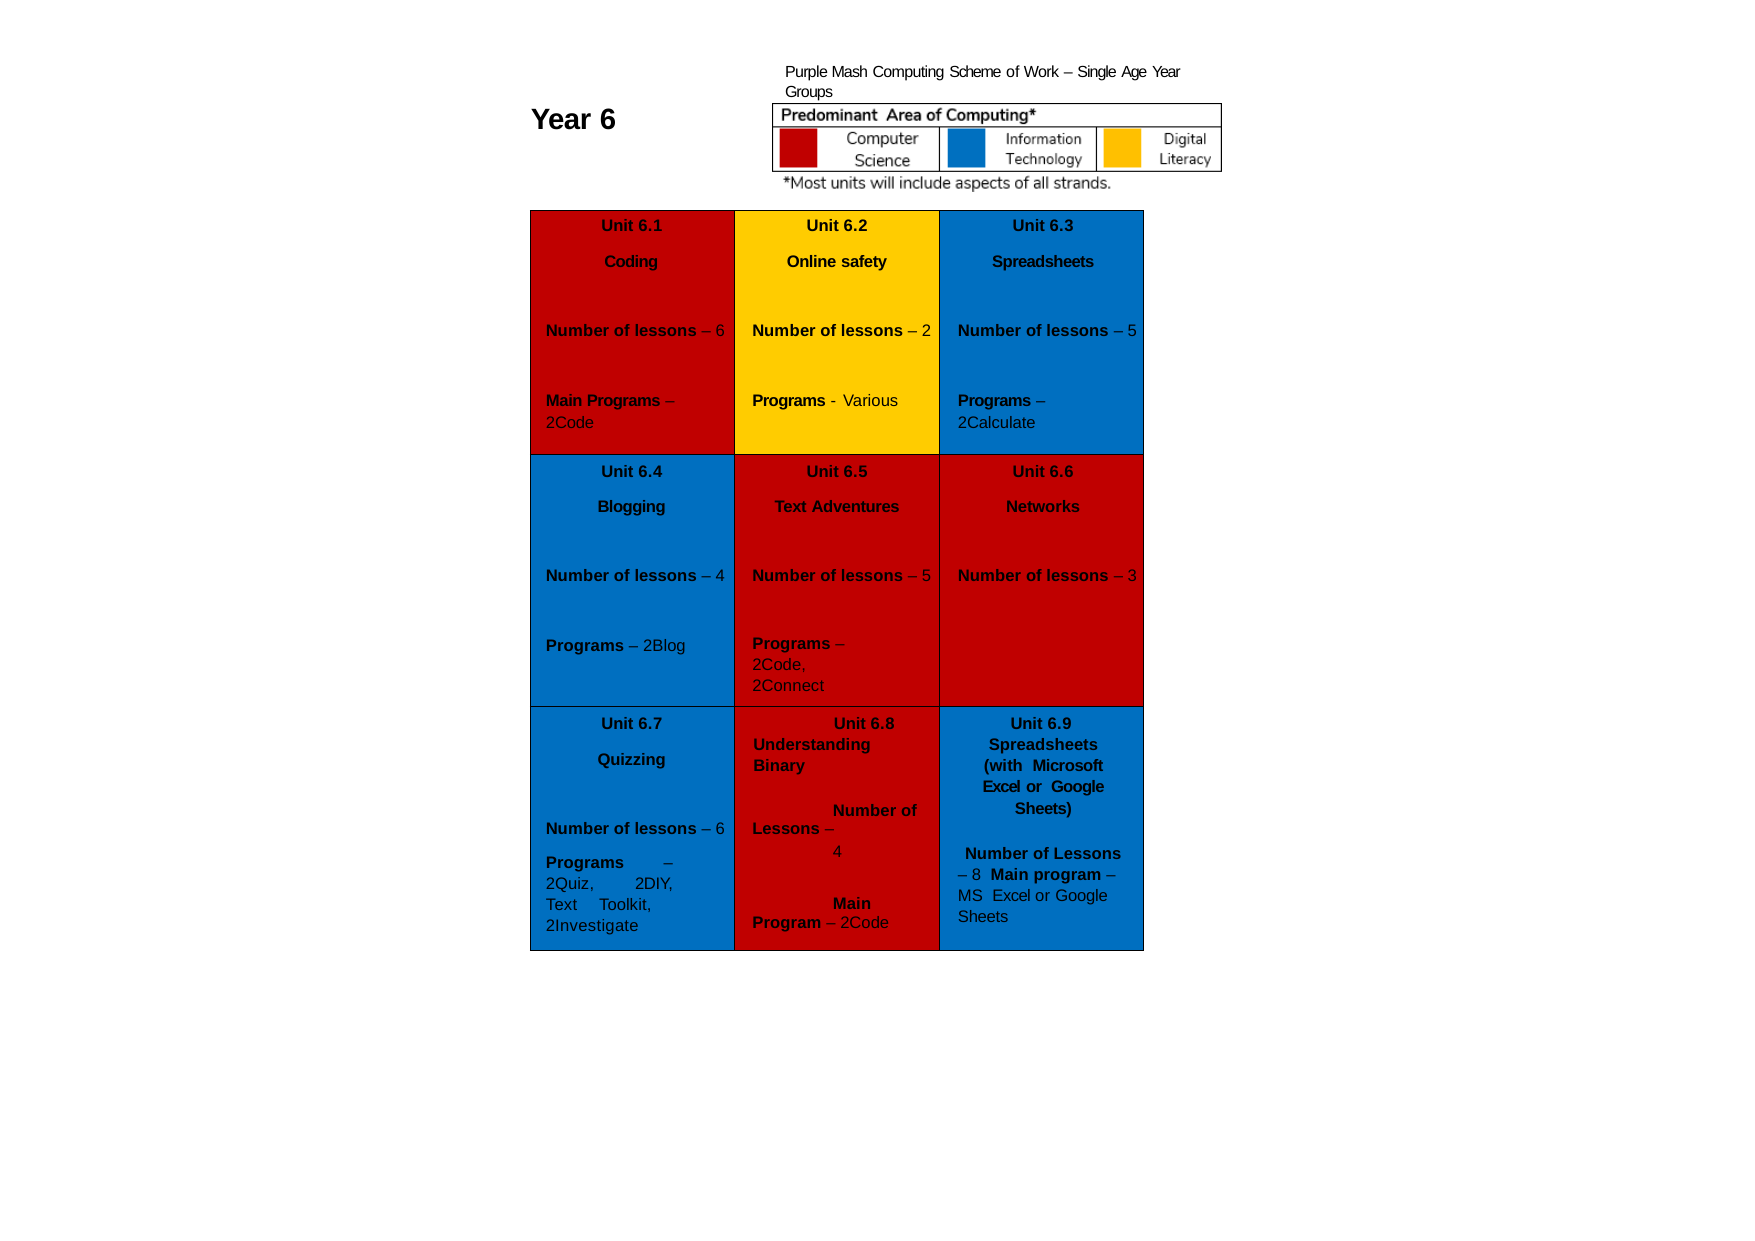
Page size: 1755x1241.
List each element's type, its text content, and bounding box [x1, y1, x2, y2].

text_box Purple Mash Computing Scheme of Work – Single Age Year Groups [783, 60, 1226, 101]
picture [771, 103, 1222, 193]
table_cell Unit 6.7 Quizzing Number of lessons – 6 Programs – 2Quiz, 2DIY, Text Toolkit, 2Investigate [531, 707, 734, 950]
table_header Unit 6.1 Coding Number of lessons – 6 Main Programs – 2Code [531, 211, 734, 454]
table_cell Unit 6.4 Blogging Number of lessons – 4 Programs – 2Blog [531, 455, 734, 706]
text_box Year 6 [529, 98, 619, 136]
table_header Unit 6.3 Spreadsheets Number of lessons – 5 Programs – 2Calculate [940, 211, 1143, 454]
table_header Unit 6.2 Online safety Number of lessons – 2 Programs - Various [735, 211, 939, 454]
table_cell Unit 6.6 Networks Number of lessons – 3 [940, 455, 1143, 706]
table_cell Unit 6.8 Understanding Binary Number of Lessons – 4 Main Program – 2Code [735, 707, 939, 950]
table_cell Unit 6.5 Text Adventures Number of lessons – 5 Programs – 2Code, 2Connect [735, 455, 939, 706]
table_cell Unit 6.9 Spreadsheets (with Microsoft Excel or Google Sheets) Number of Lessons – 8 Main program – MS Excel or Google Sheets [940, 707, 1143, 950]
